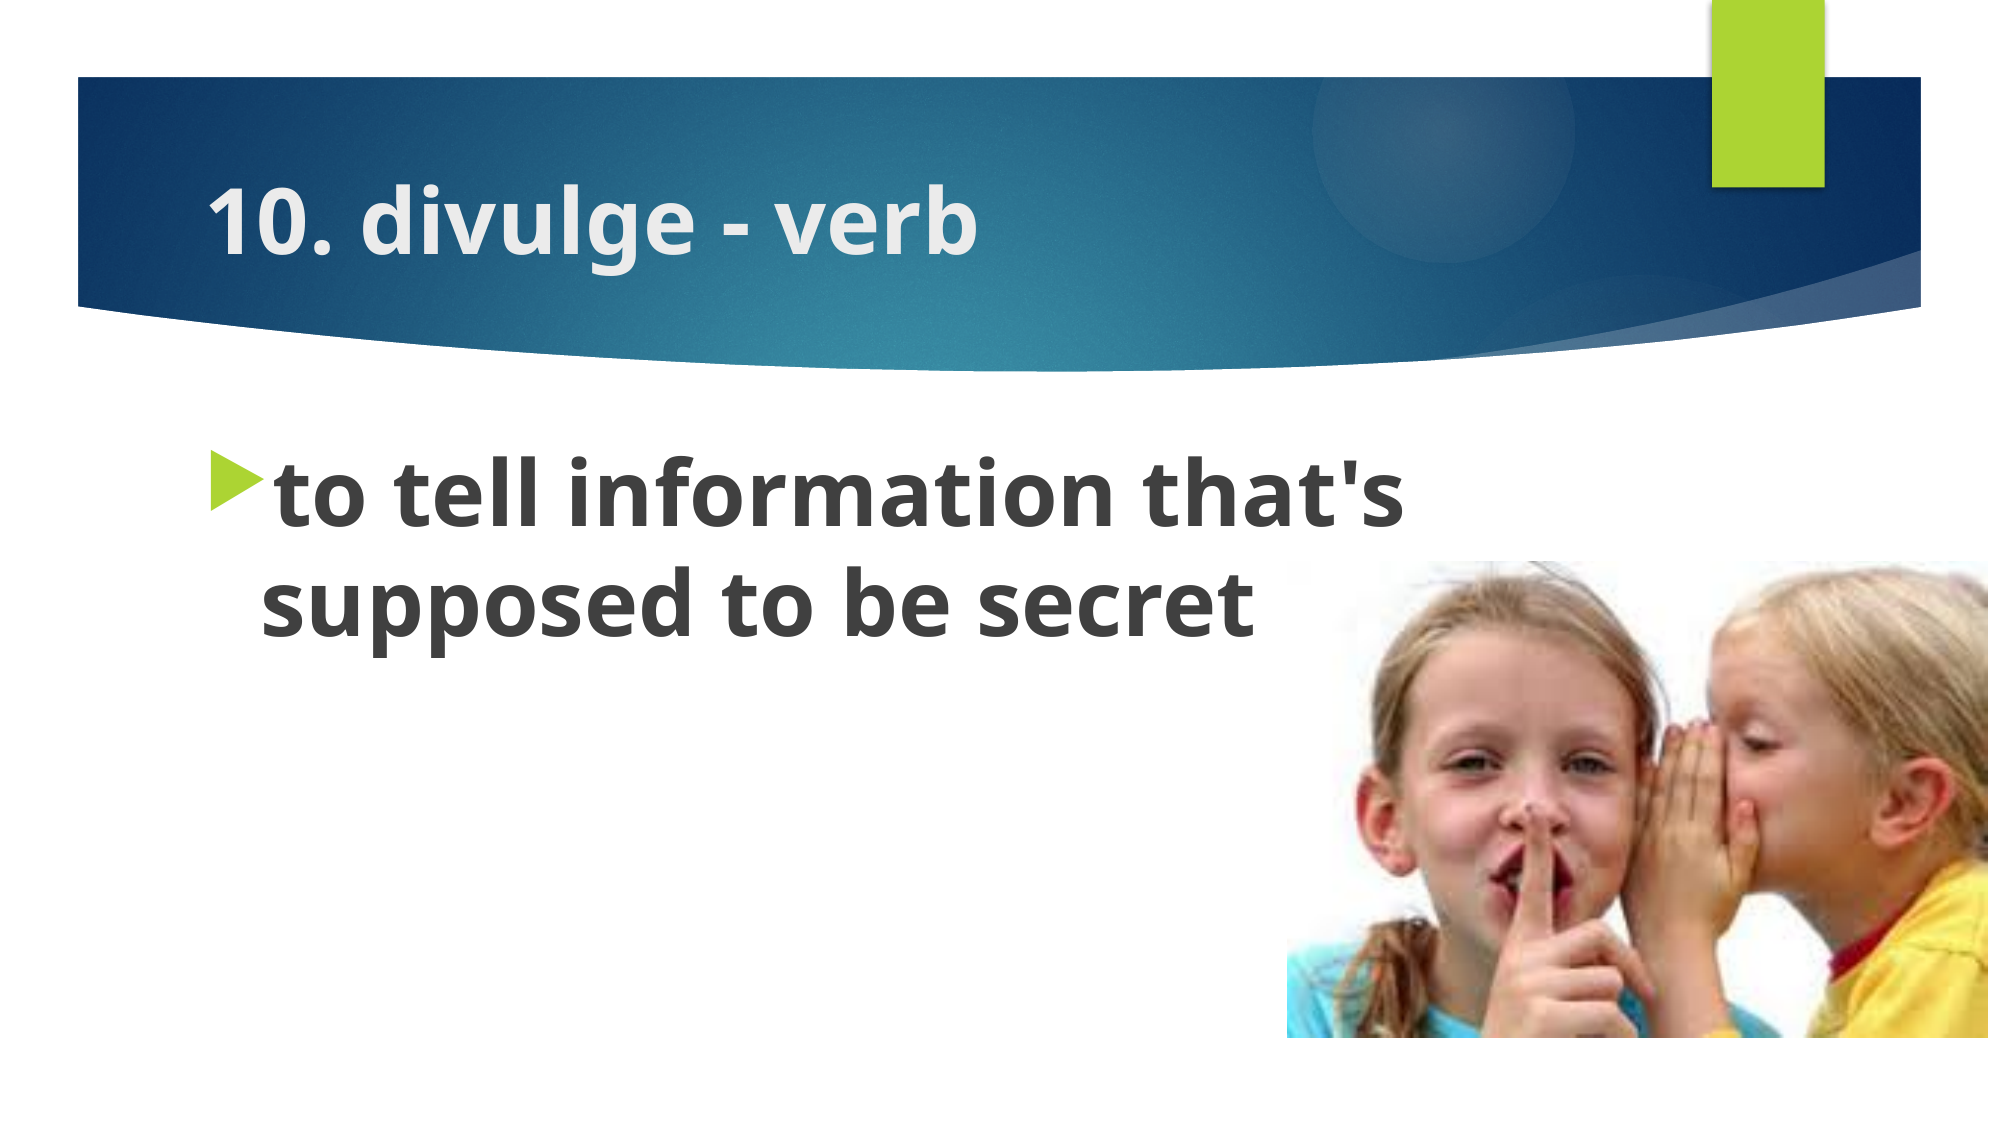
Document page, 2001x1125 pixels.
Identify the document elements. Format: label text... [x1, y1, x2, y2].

list to tell information that's supposed to be secret [189, 427, 1758, 988]
picture [1287, 561, 1988, 1038]
title 10. divulge - verb [189, 159, 1627, 276]
